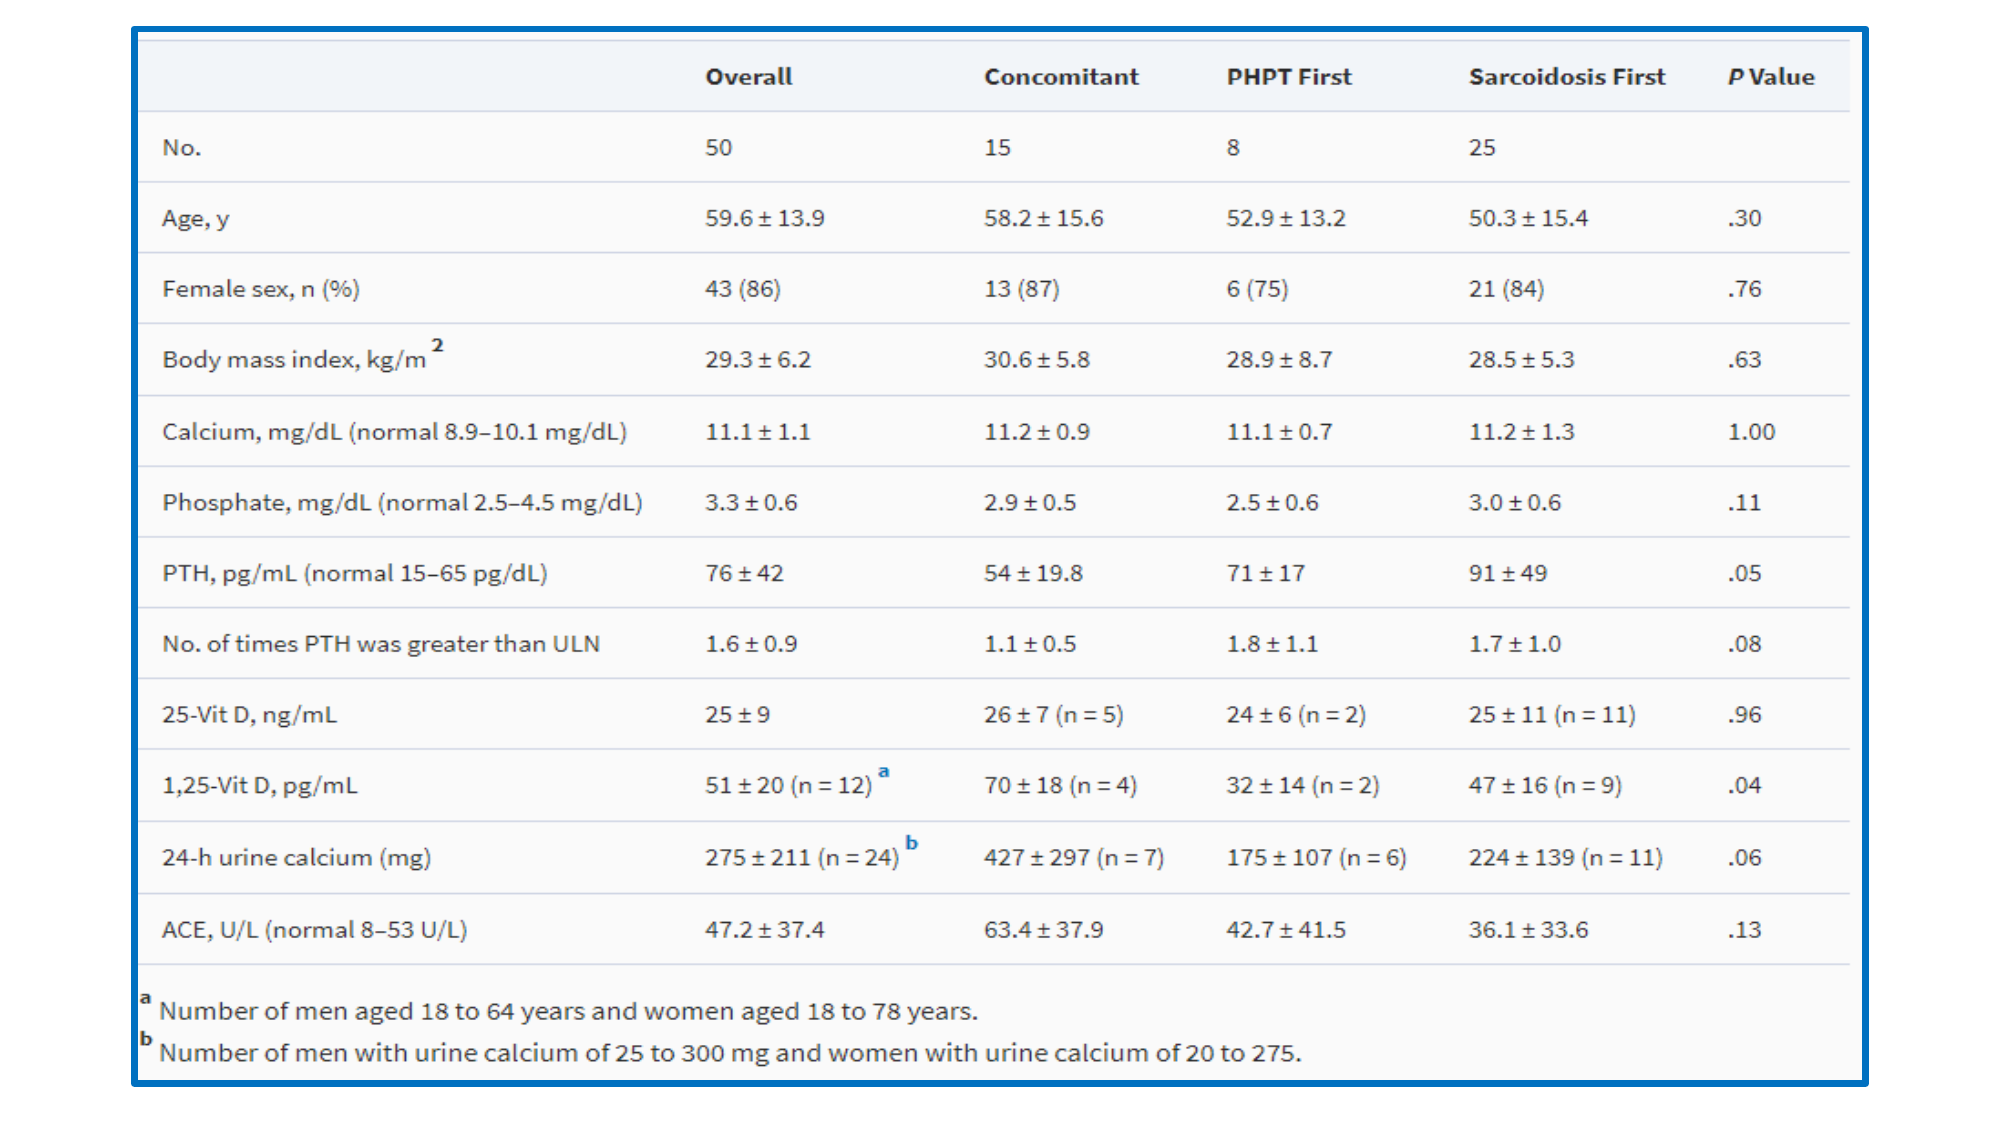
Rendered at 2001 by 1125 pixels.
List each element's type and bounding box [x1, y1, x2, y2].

picture [137, 32, 1863, 1081]
